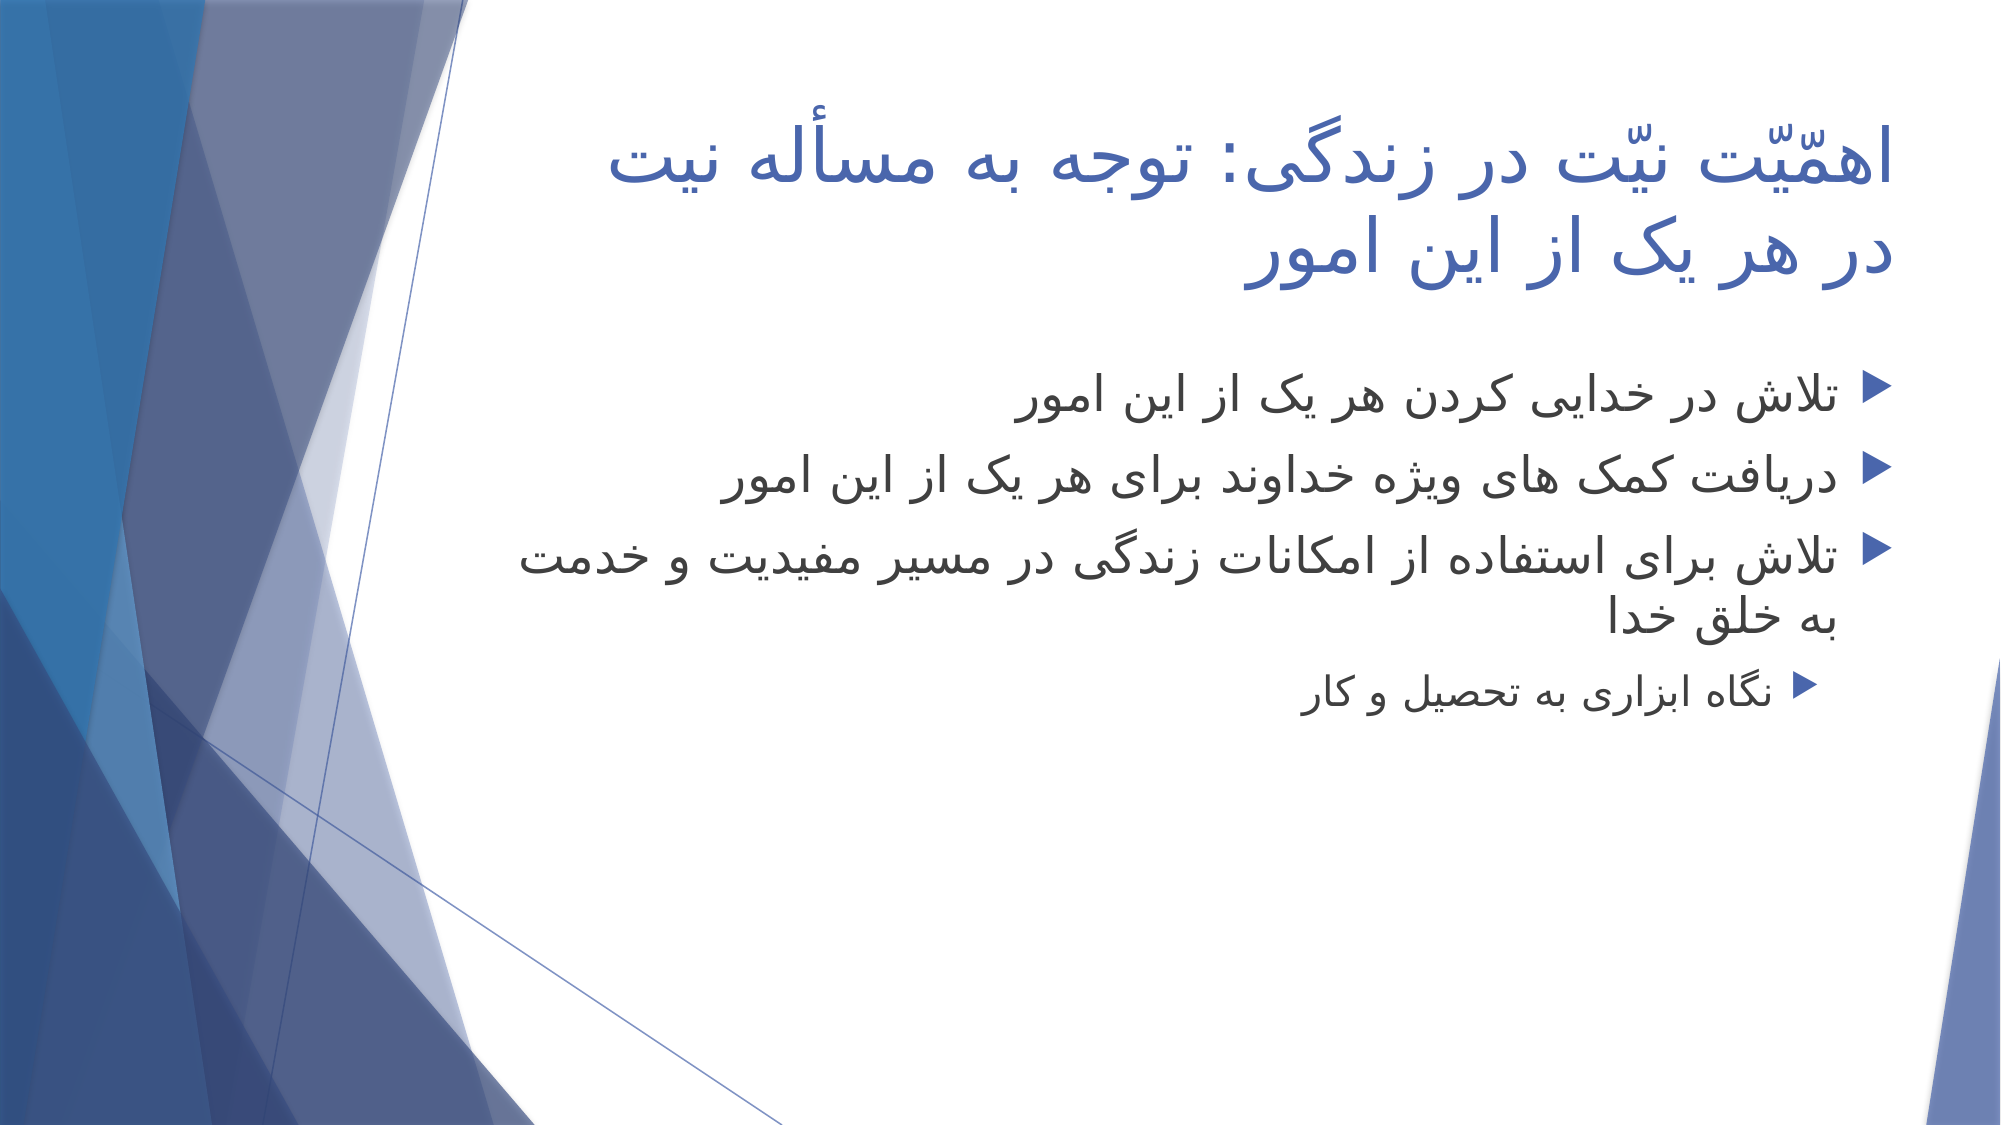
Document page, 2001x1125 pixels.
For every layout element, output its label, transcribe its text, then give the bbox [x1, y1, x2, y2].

title اهمّیّت نیّت در زندگی: توجه به مسأله نیت در هر یک از این امور [501, 99, 1912, 317]
list تلاش در خدایی کردن هر یک از این امور دریافت کمک های ویژه خداوند برای هر یک از این امور تلاش برای استفاده از امکانات زندگی در مسیر مفیدیت و خدمت به خلق خدا نگاه ابزاری به تحصیل و کار [501, 354, 1912, 992]
